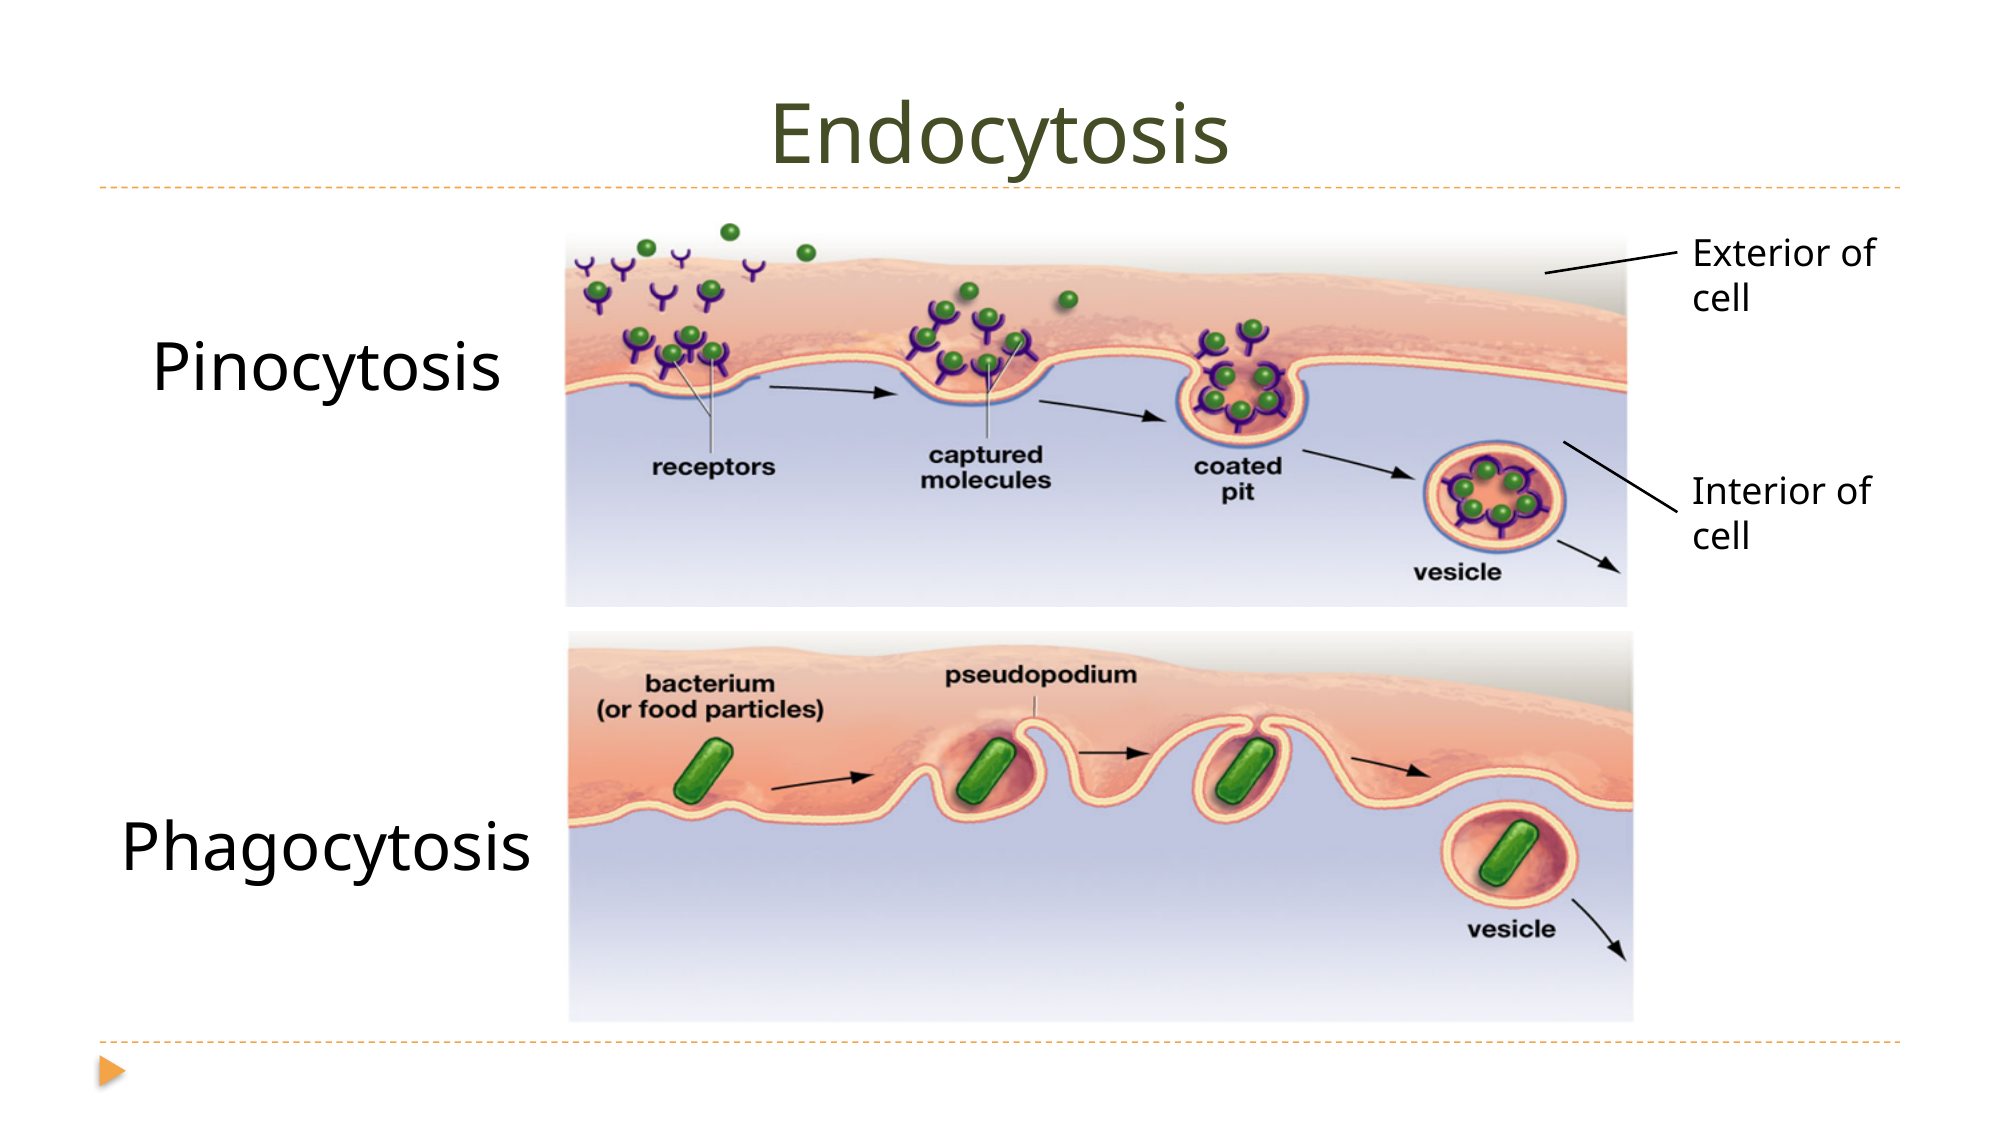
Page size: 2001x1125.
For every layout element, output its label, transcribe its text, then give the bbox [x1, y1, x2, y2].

picture [562, 223, 1630, 608]
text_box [1563, 441, 1678, 491]
text_box Pinocytosis Phagocytosis [15, 316, 639, 892]
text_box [1544, 252, 1678, 274]
text_box Interior of cell [1677, 459, 1943, 565]
picture [562, 631, 1643, 1027]
text_box Exterior of cell [1677, 221, 1943, 327]
title Endocytosis [99, 24, 1901, 188]
